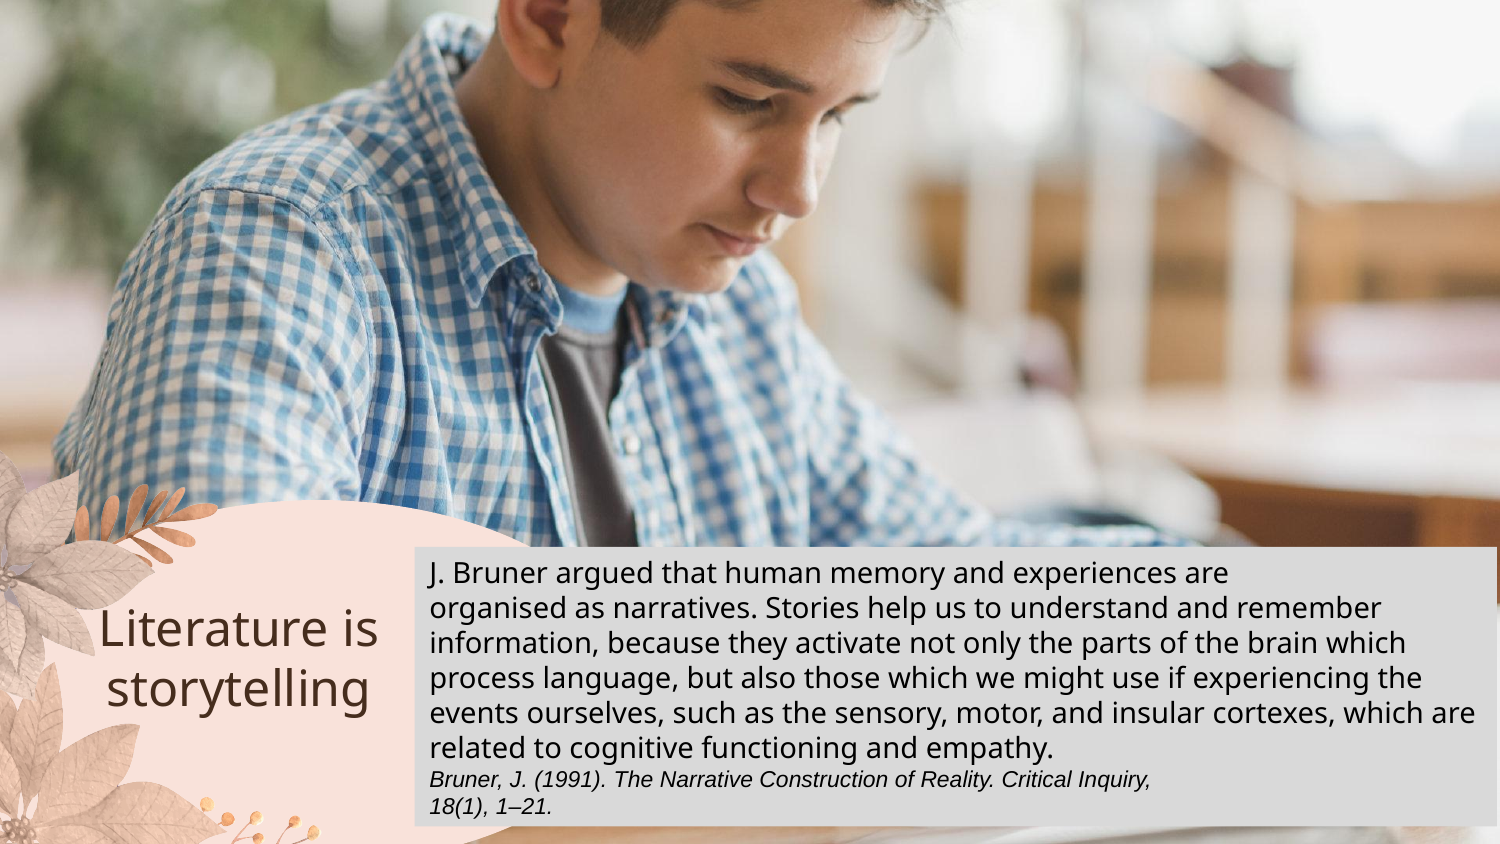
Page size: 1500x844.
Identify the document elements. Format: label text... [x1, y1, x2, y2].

text_box [346, 740, 510, 844]
text_box [346, 500, 529, 581]
picture [0, 0, 1500, 844]
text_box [0, 393, 342, 844]
title Literature is storytelling [346, 581, 414, 740]
text_box J. Bruner argued that human memory and experiences are organised as narratives. Stories help us to understand and remember information, because they activate not only the parts of the brain which process language, but also those which we might use if experiencing the events ourselves, such as the sensory, motor, and insular cortexes, which are related to cognitive functioning and empathy. Bruner, J. (1991). The Narrative Construction of Reality. Critical Inquiry, 18(1), 1–21. [414, 546, 1497, 827]
